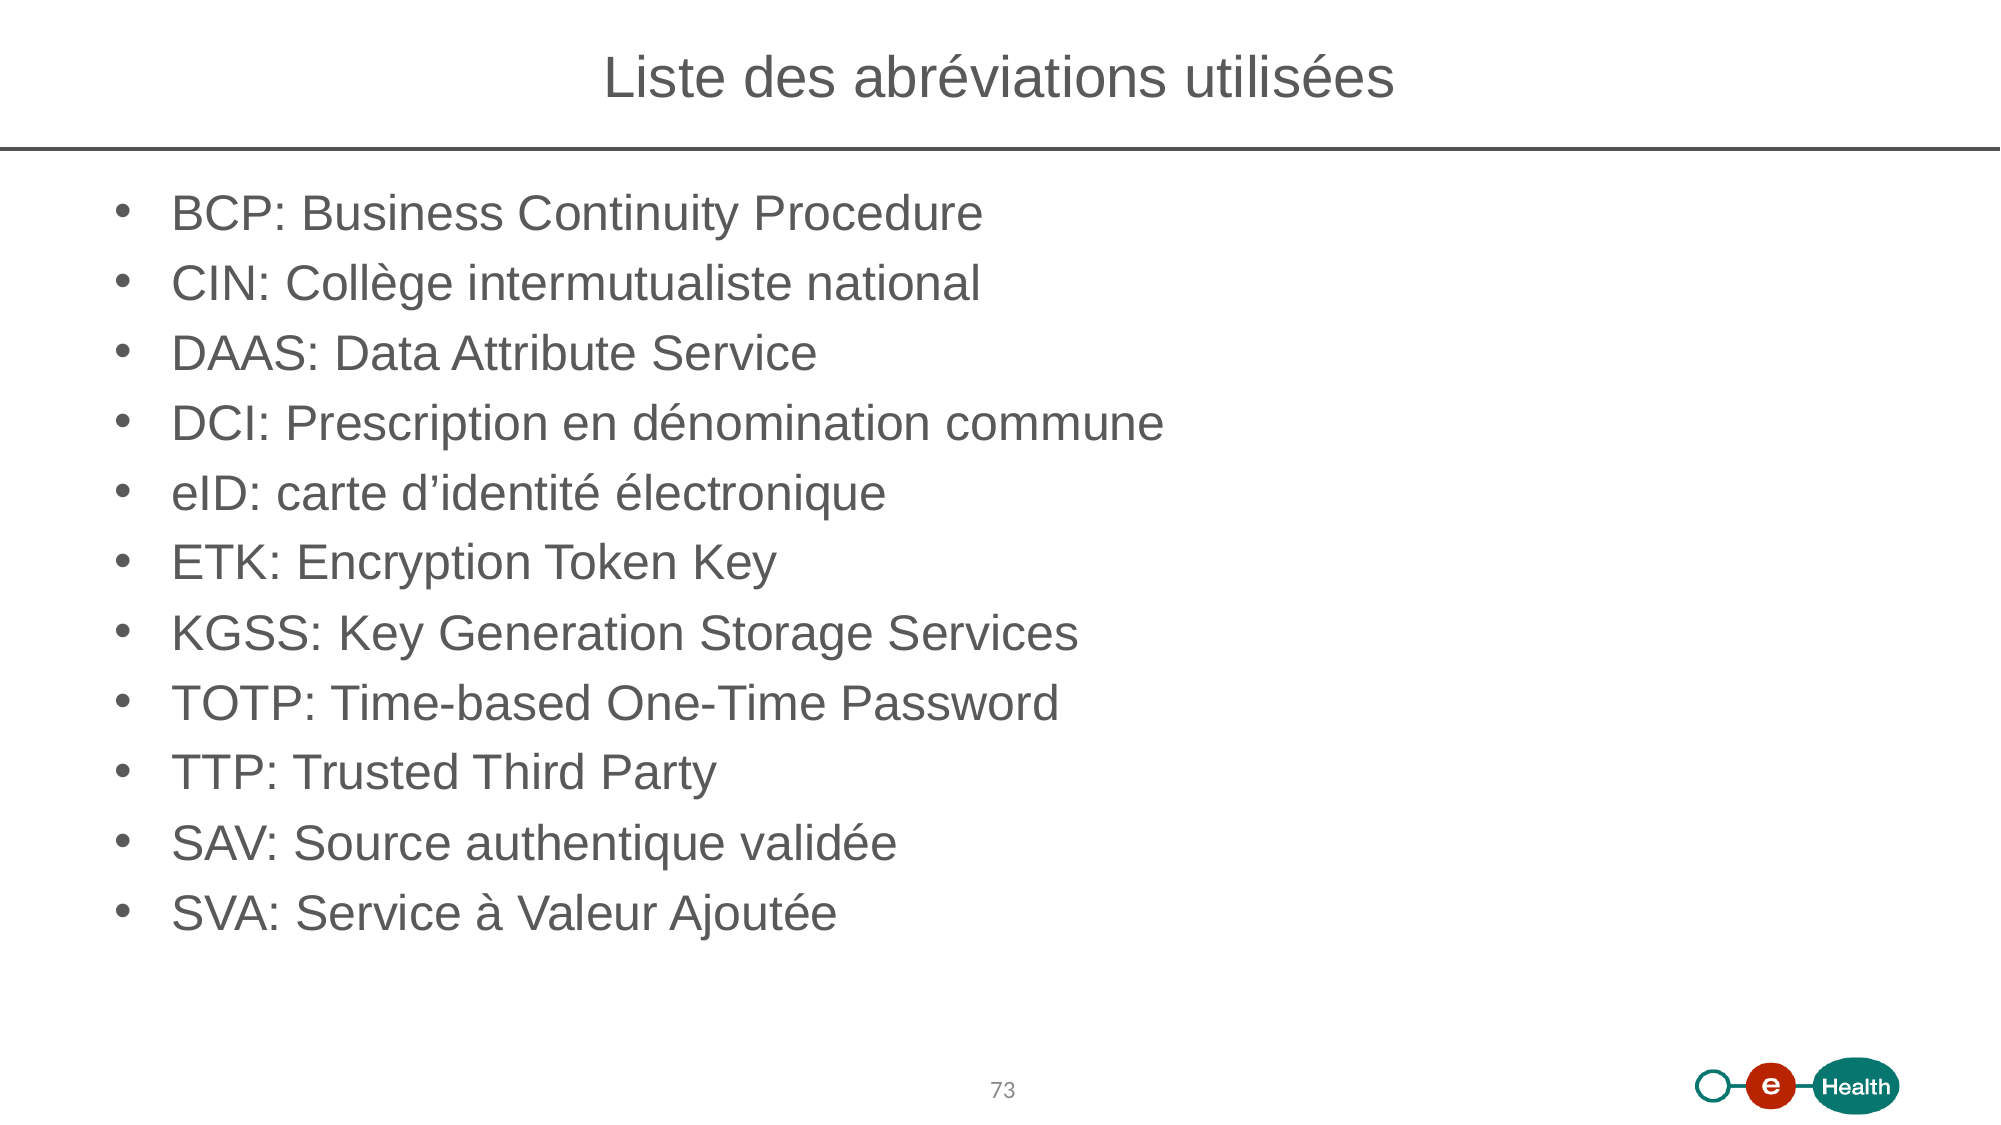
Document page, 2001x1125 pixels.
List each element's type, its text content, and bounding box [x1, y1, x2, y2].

slide_number 73 [769, 1058, 1237, 1119]
picture [1664, 1046, 1922, 1118]
title Liste des abréviations utilisées [0, 0, 2000, 149]
list BCP: Business Continuity Procedure CIN: Collège intermutualiste national DAAS: Data Attribute Service DCI: Prescription en dénomination commune eID: carte d’identité électronique ETK: Encryption Token Key KGSS: Key Generation Storage Services TOTP: Time-based One-Time Password TTP: Trusted Third Party SAV: Source authentique validée SVA: Service à Valeur Ajoutée [99, 172, 1900, 1041]
